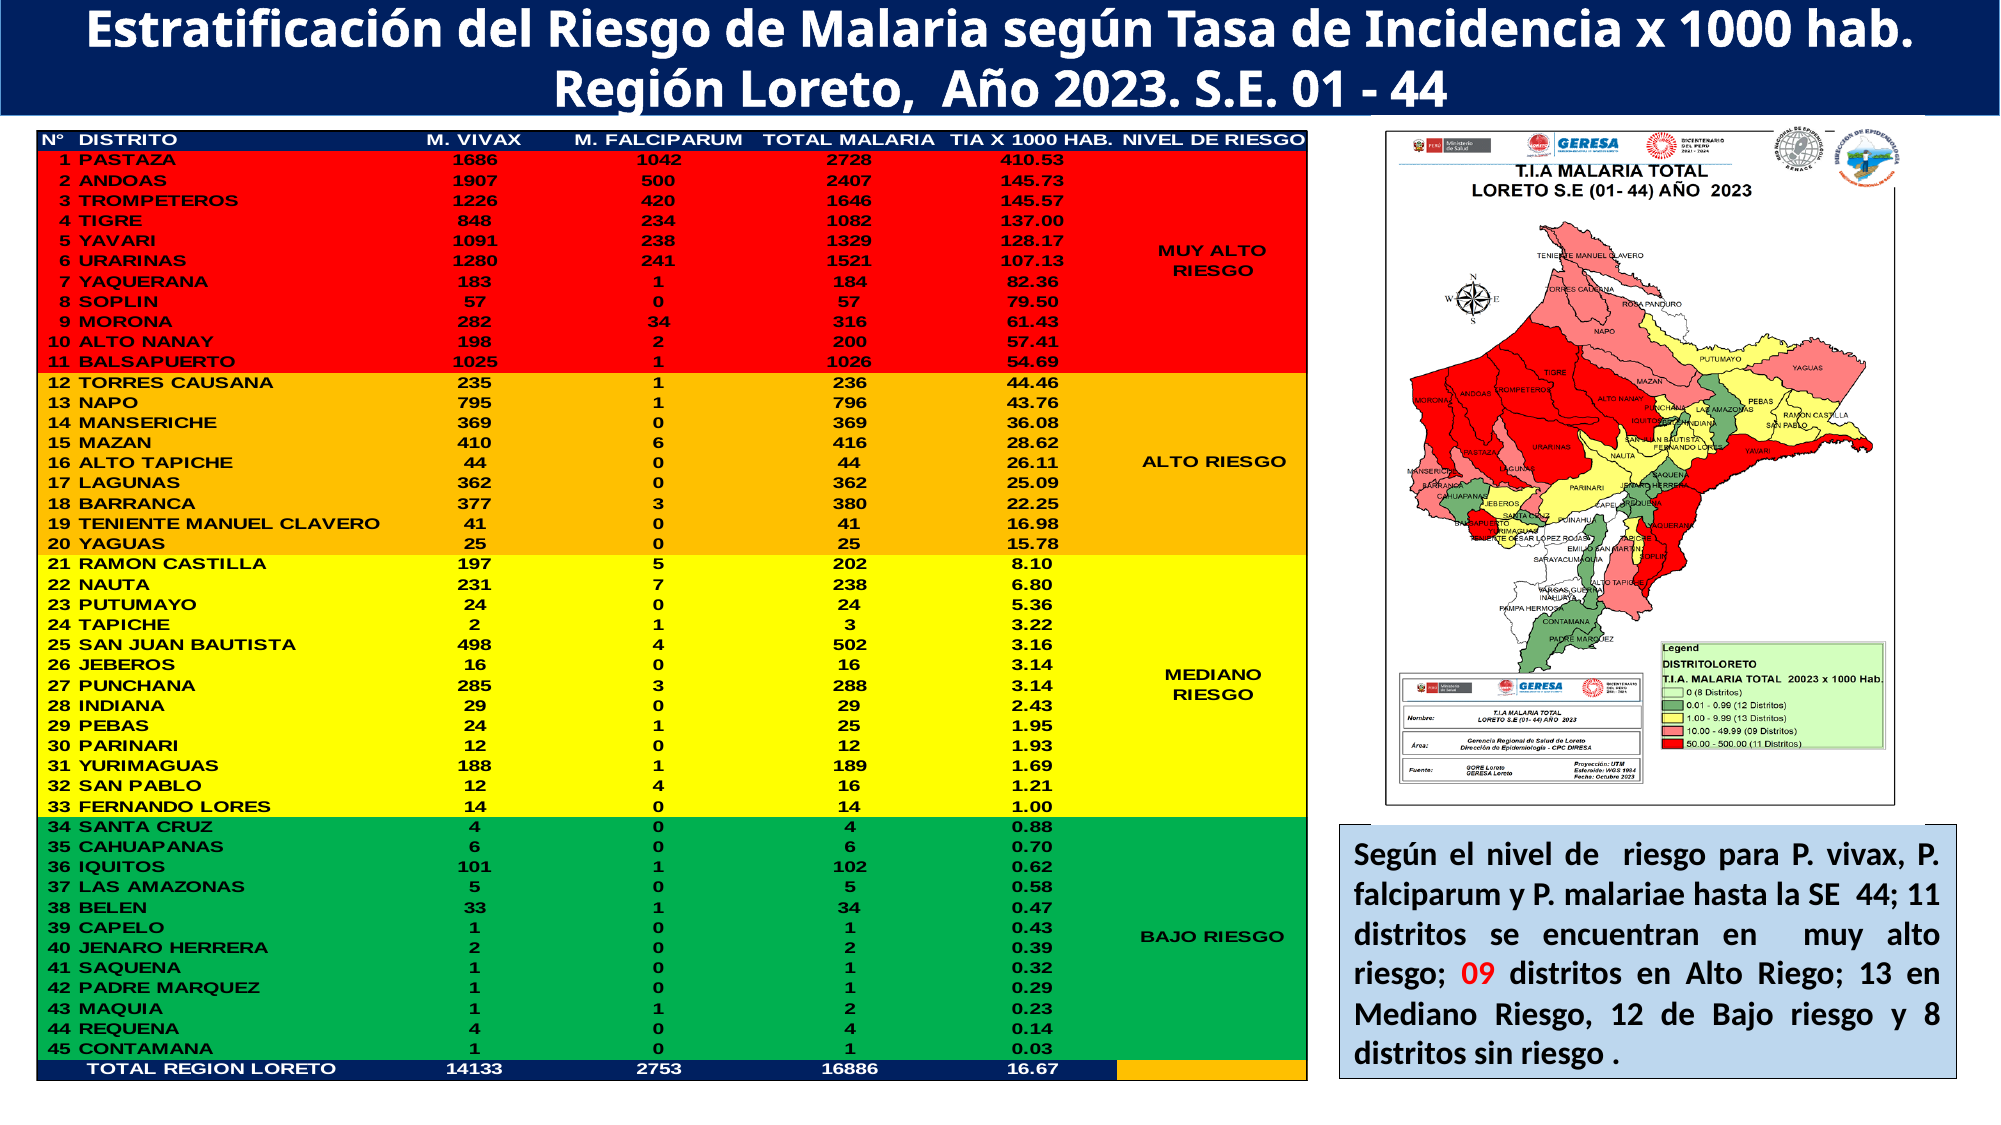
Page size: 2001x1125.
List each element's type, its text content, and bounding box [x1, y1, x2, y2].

text_box Según el nivel de riesgo para P. vivax, P. falciparum y P. malariae hasta la SE 44; 11 distritos se encuentran en muy alto riesgo; 09 distritos en Alto Riego; 13 en Mediano Riesgo, 12 de Bajo riesgo y 8 distritos sin riesgo . [1339, 824, 1957, 1079]
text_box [36, 130, 1310, 1083]
text_box Estratificación del Riesgo de Malaria según Tasa de Incidencia x 1000 hab. Región Loreto, Año 2023. S.E. 01 - 44 [0, 0, 2000, 116]
picture [1371, 115, 1925, 825]
